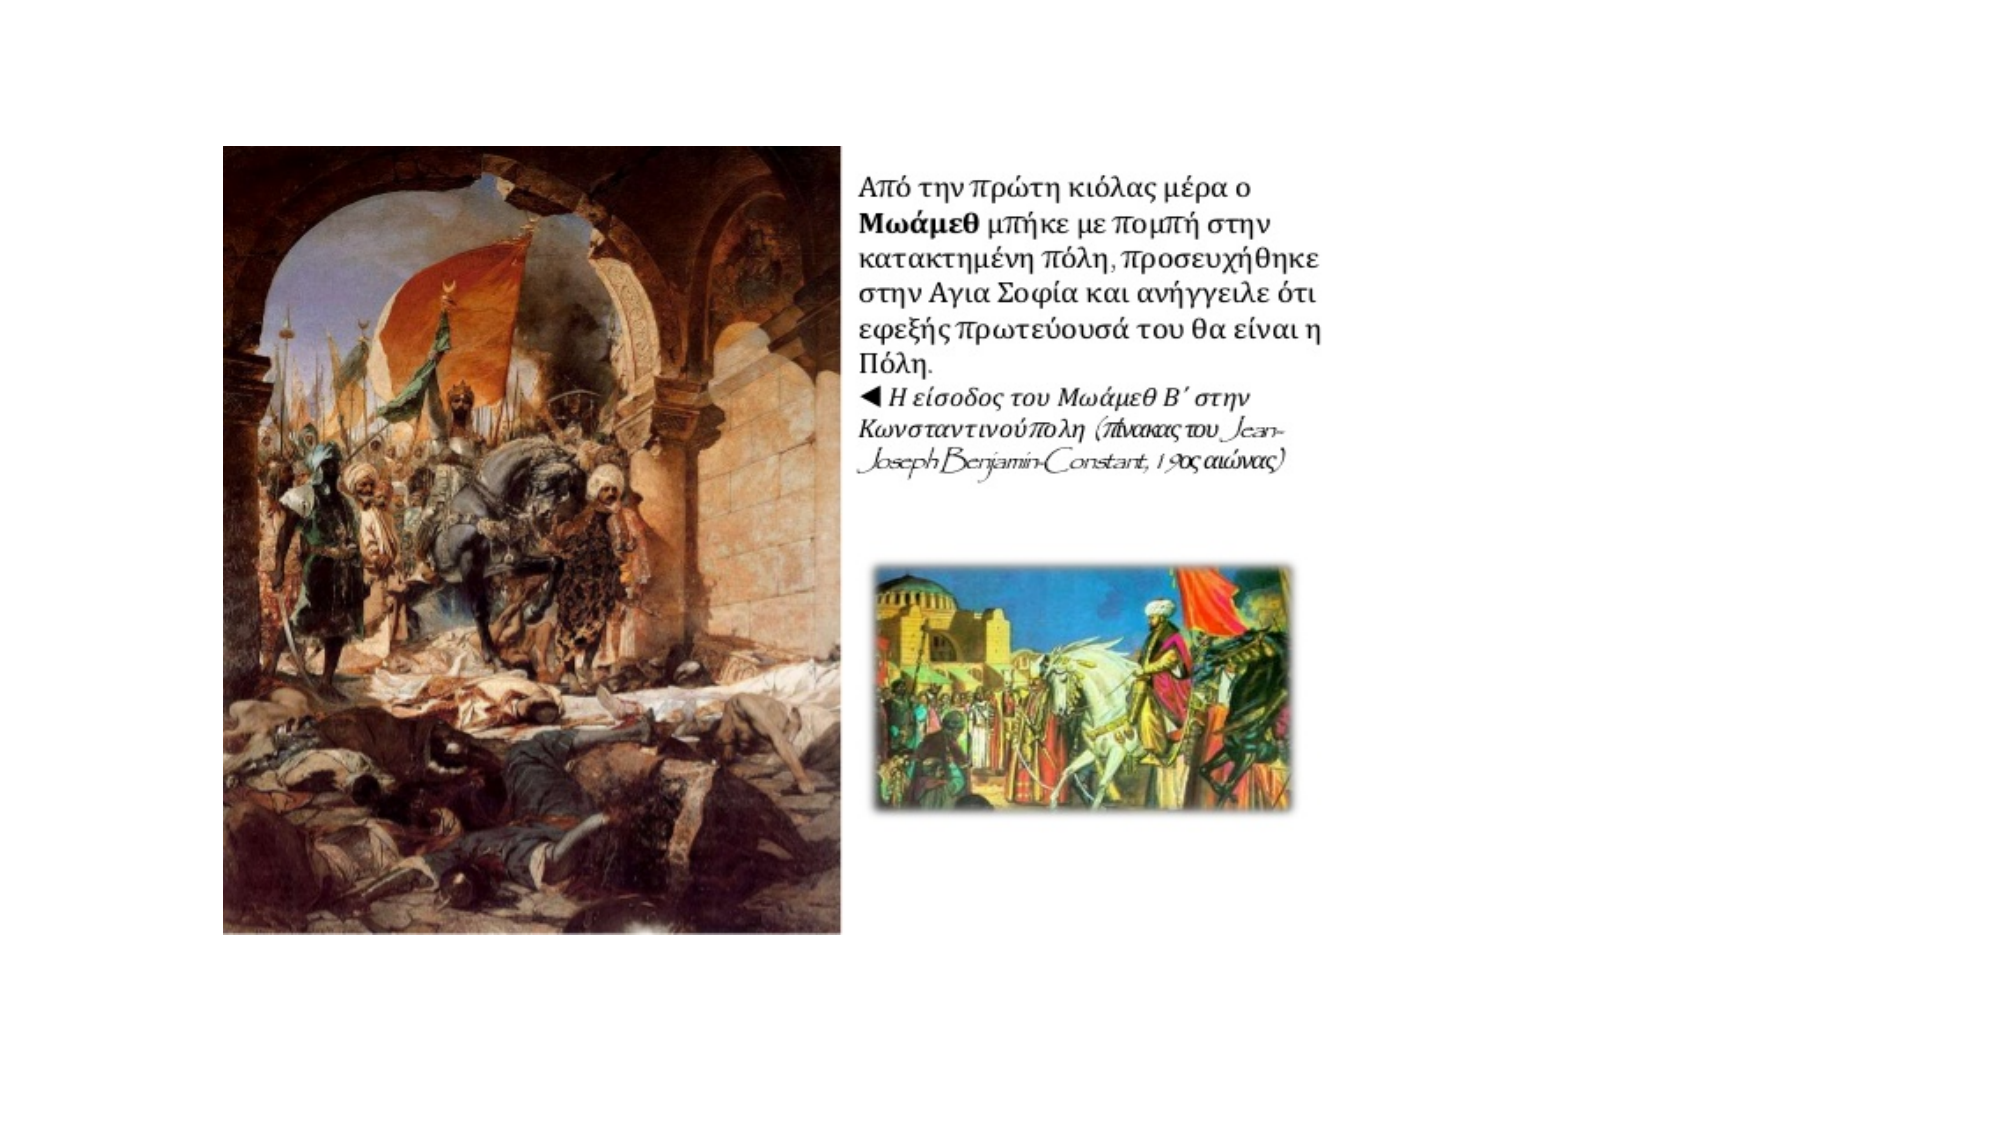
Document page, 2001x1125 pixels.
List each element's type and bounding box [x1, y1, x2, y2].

picture [223, 146, 1346, 935]
